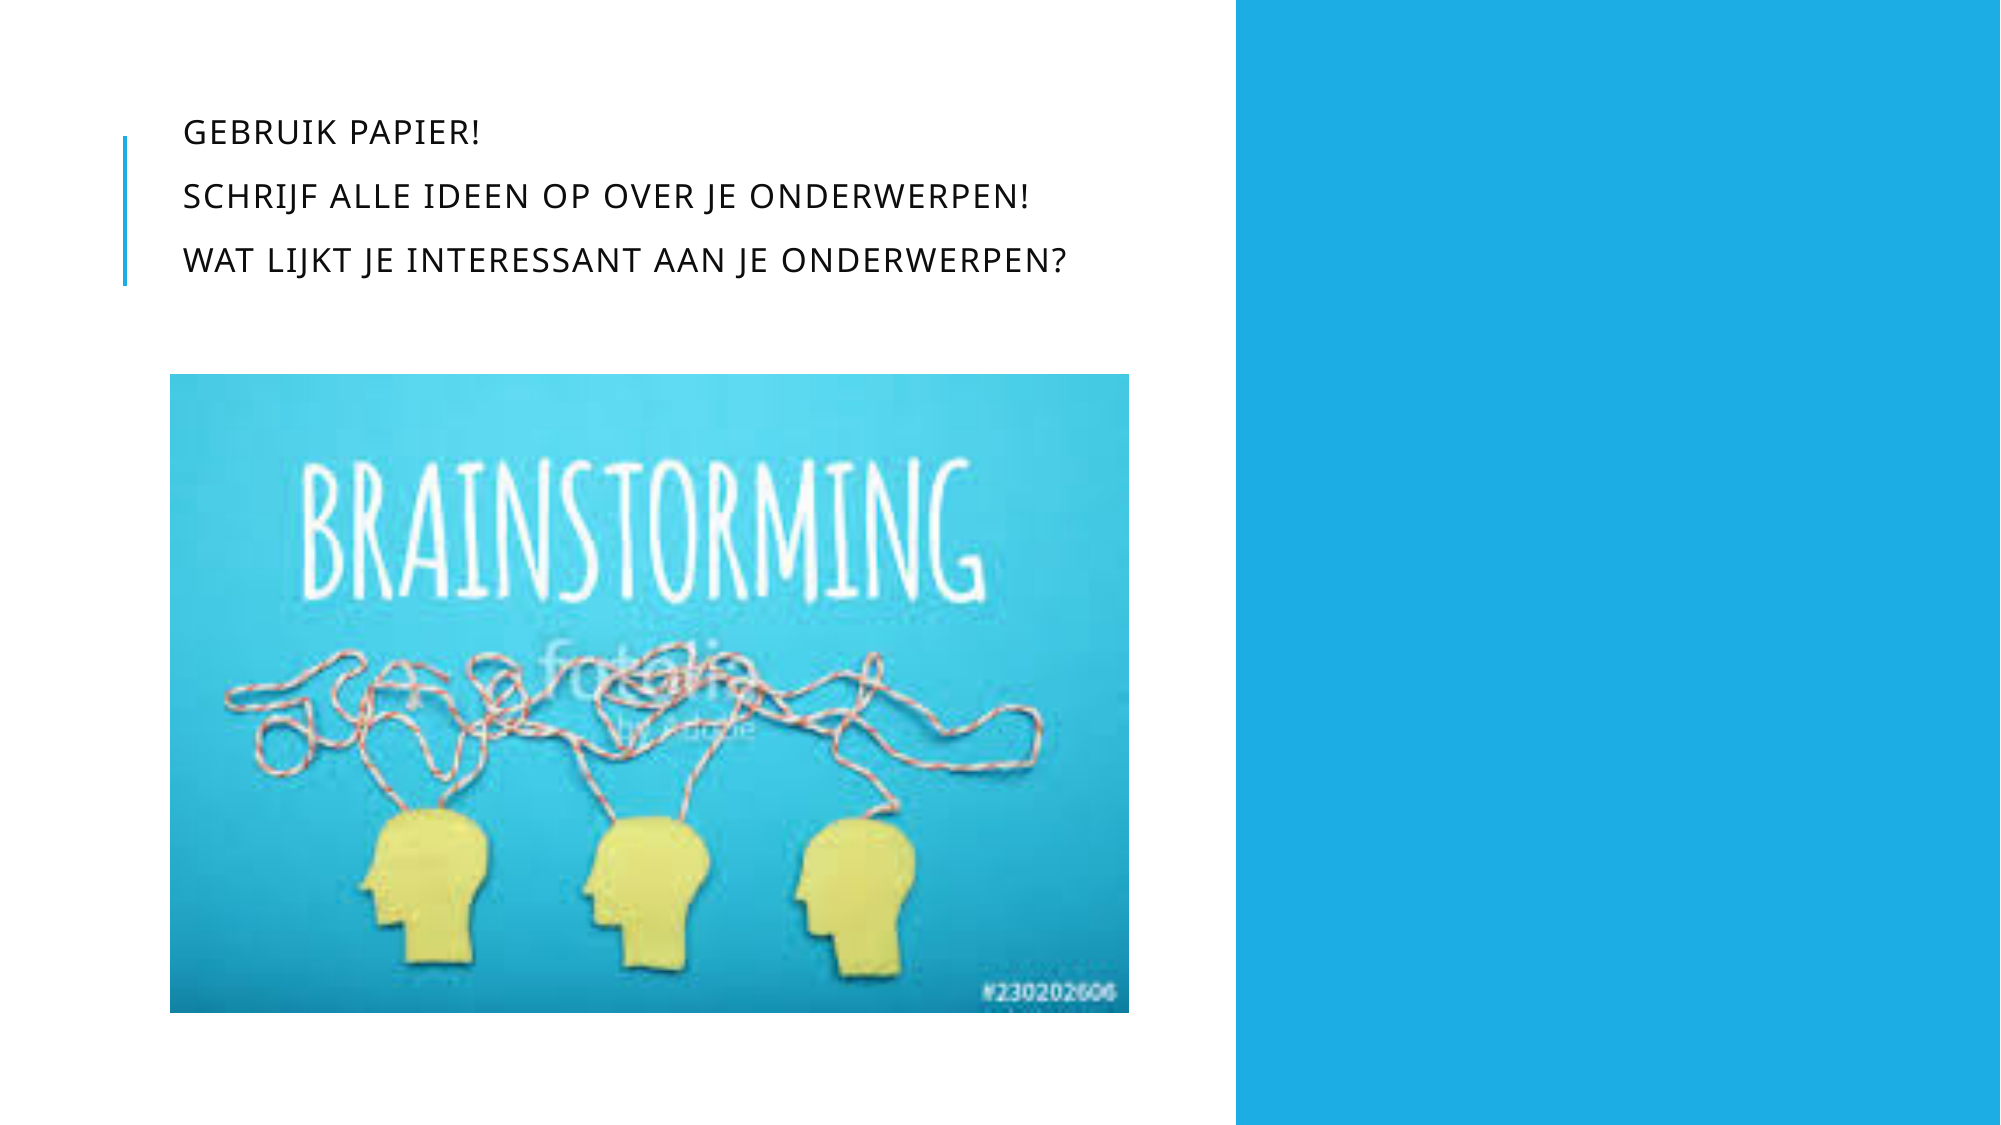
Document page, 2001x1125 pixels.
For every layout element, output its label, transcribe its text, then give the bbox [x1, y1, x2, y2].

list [169, 374, 1129, 1013]
text_box [1235, 0, 2000, 1125]
title Gebruik papier! Schrijf alle ideen op over je onderwerpen! Wat lijkt je interessant aan je onderwerpen? [168, 96, 1131, 342]
